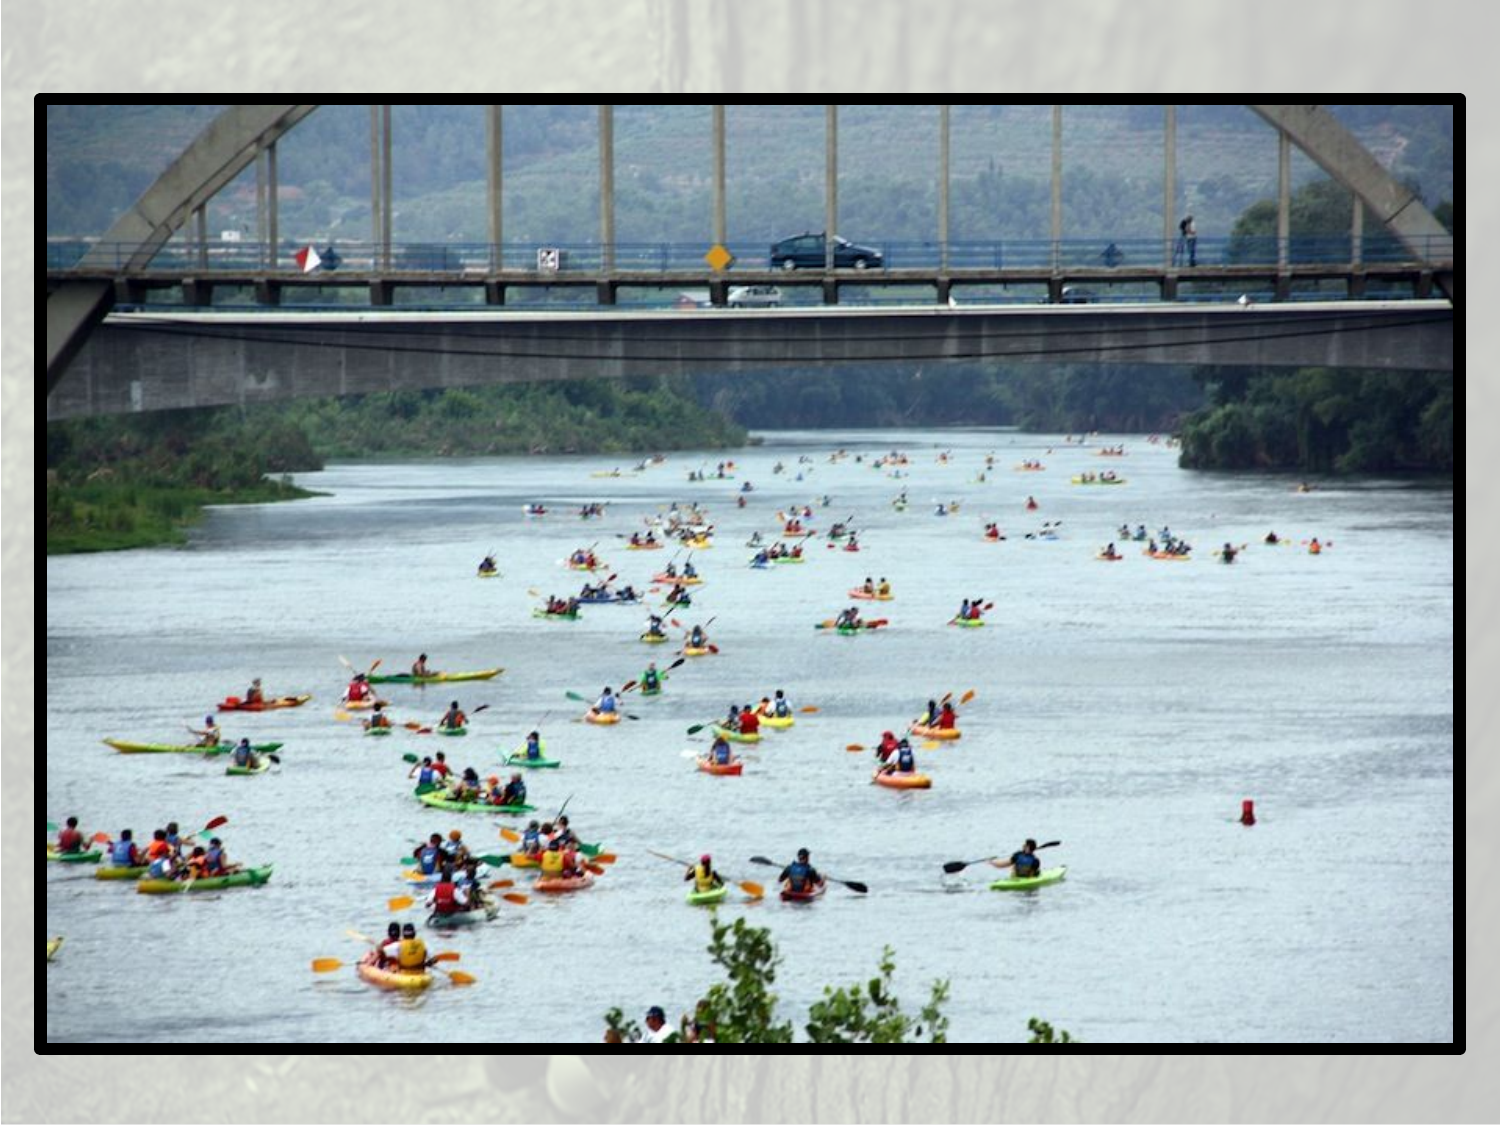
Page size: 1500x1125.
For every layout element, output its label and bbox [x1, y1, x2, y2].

picture [46, 105, 1454, 1044]
